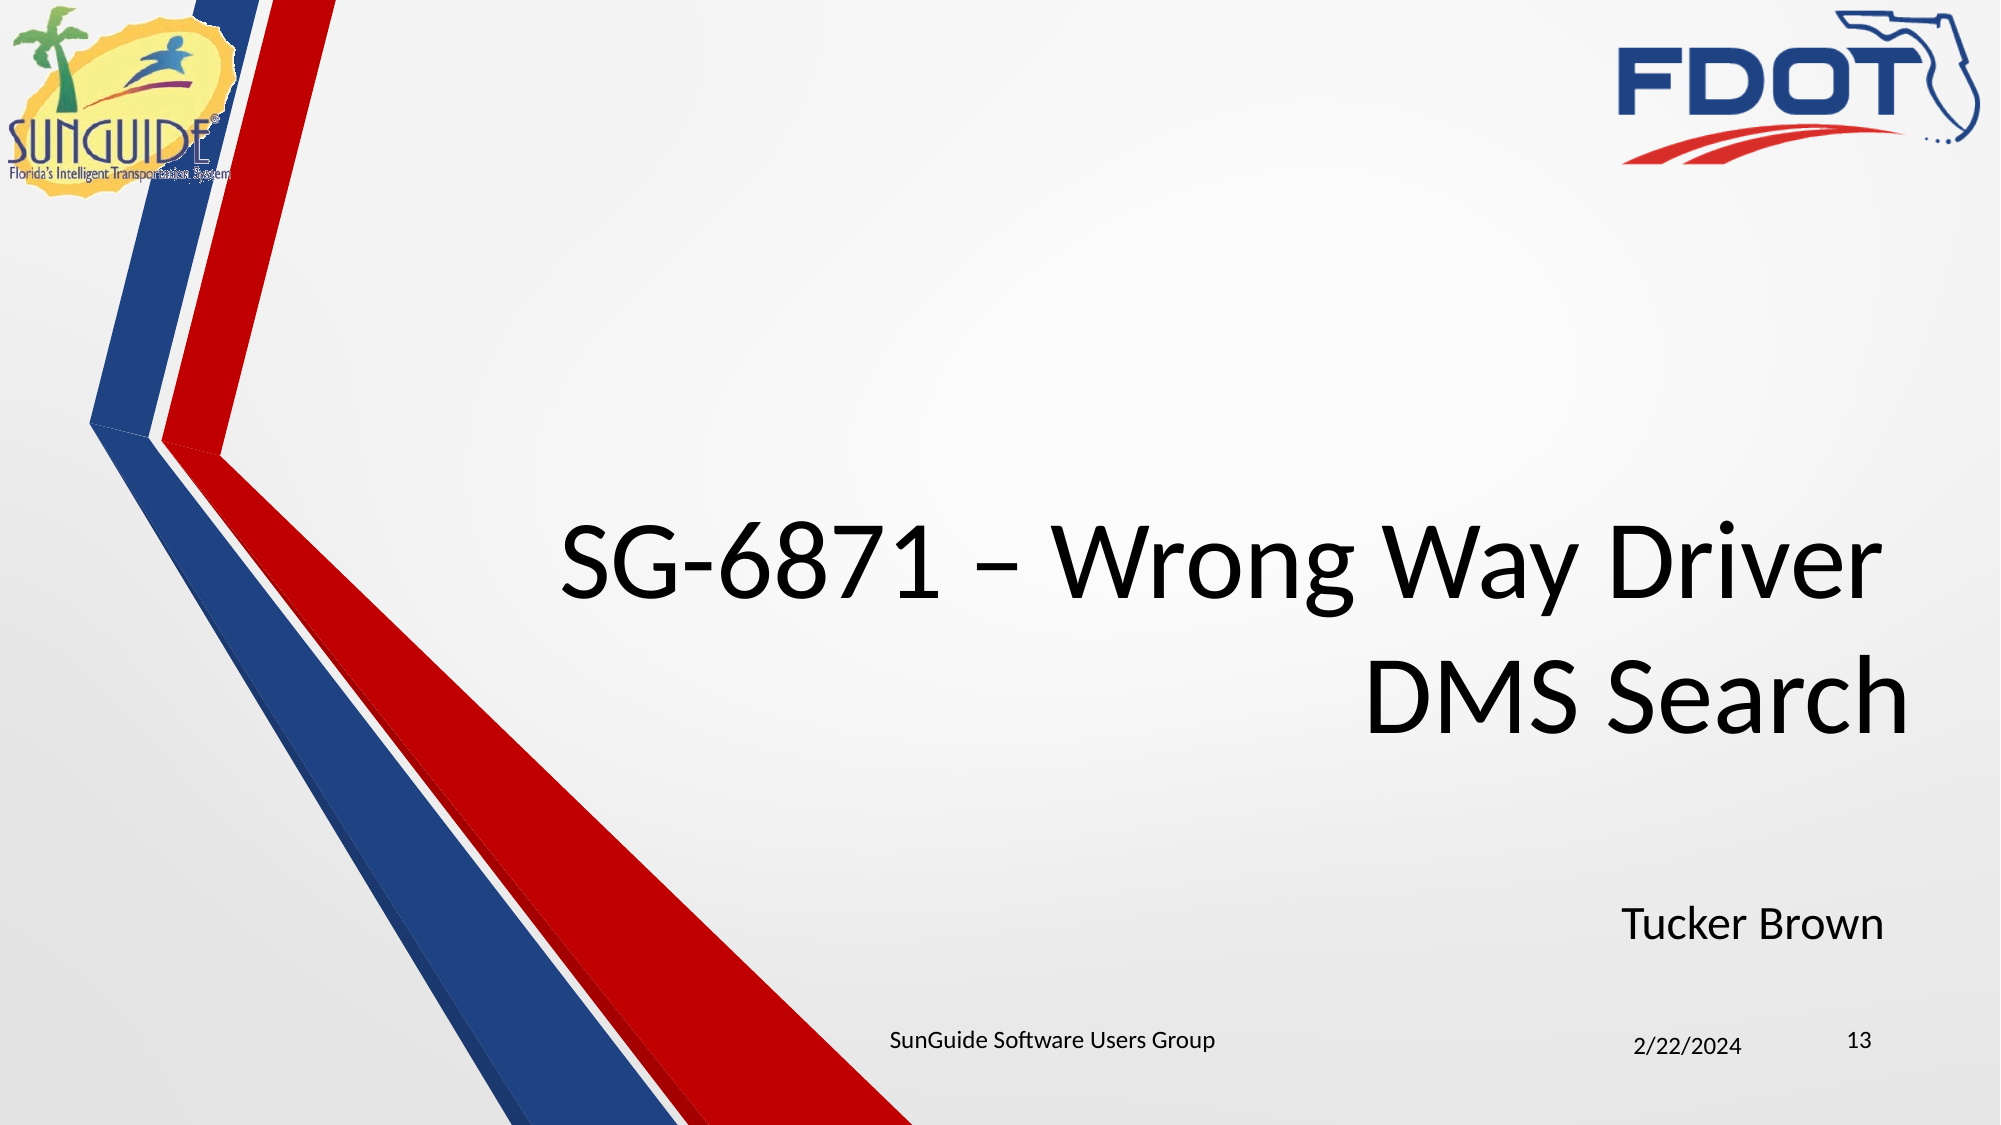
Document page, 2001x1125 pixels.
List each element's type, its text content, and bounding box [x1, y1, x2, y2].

picture [1611, 0, 1983, 172]
picture [2, 0, 249, 209]
footer SunGuide Software Users Group [874, 1009, 1584, 1069]
subtitle Tucker Brown [753, 730, 1900, 958]
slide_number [1569, 1014, 1758, 1075]
slide_number 13 [1796, 1009, 1887, 1069]
title SG-6871 – Wrong Way Driver DMS Search [279, 167, 1927, 764]
